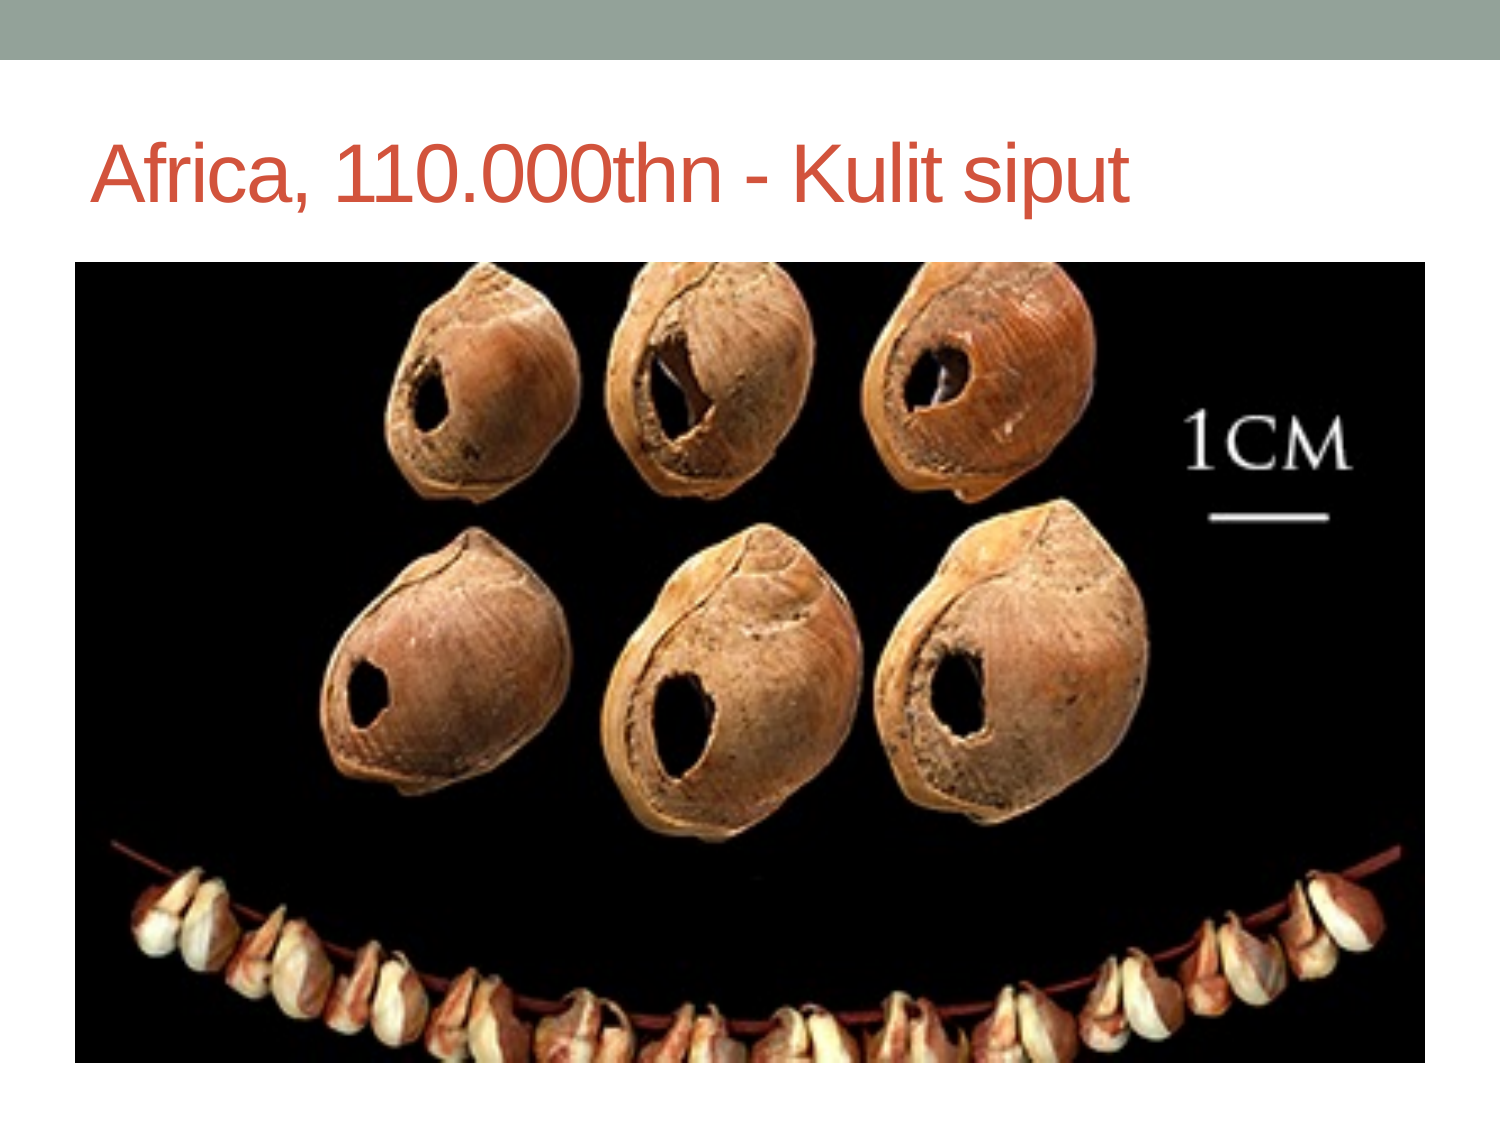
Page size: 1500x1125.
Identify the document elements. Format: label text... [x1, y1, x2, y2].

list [74, 262, 1426, 1063]
title Africa, 110.000thn - Kulit siput [75, 87, 1425, 250]
